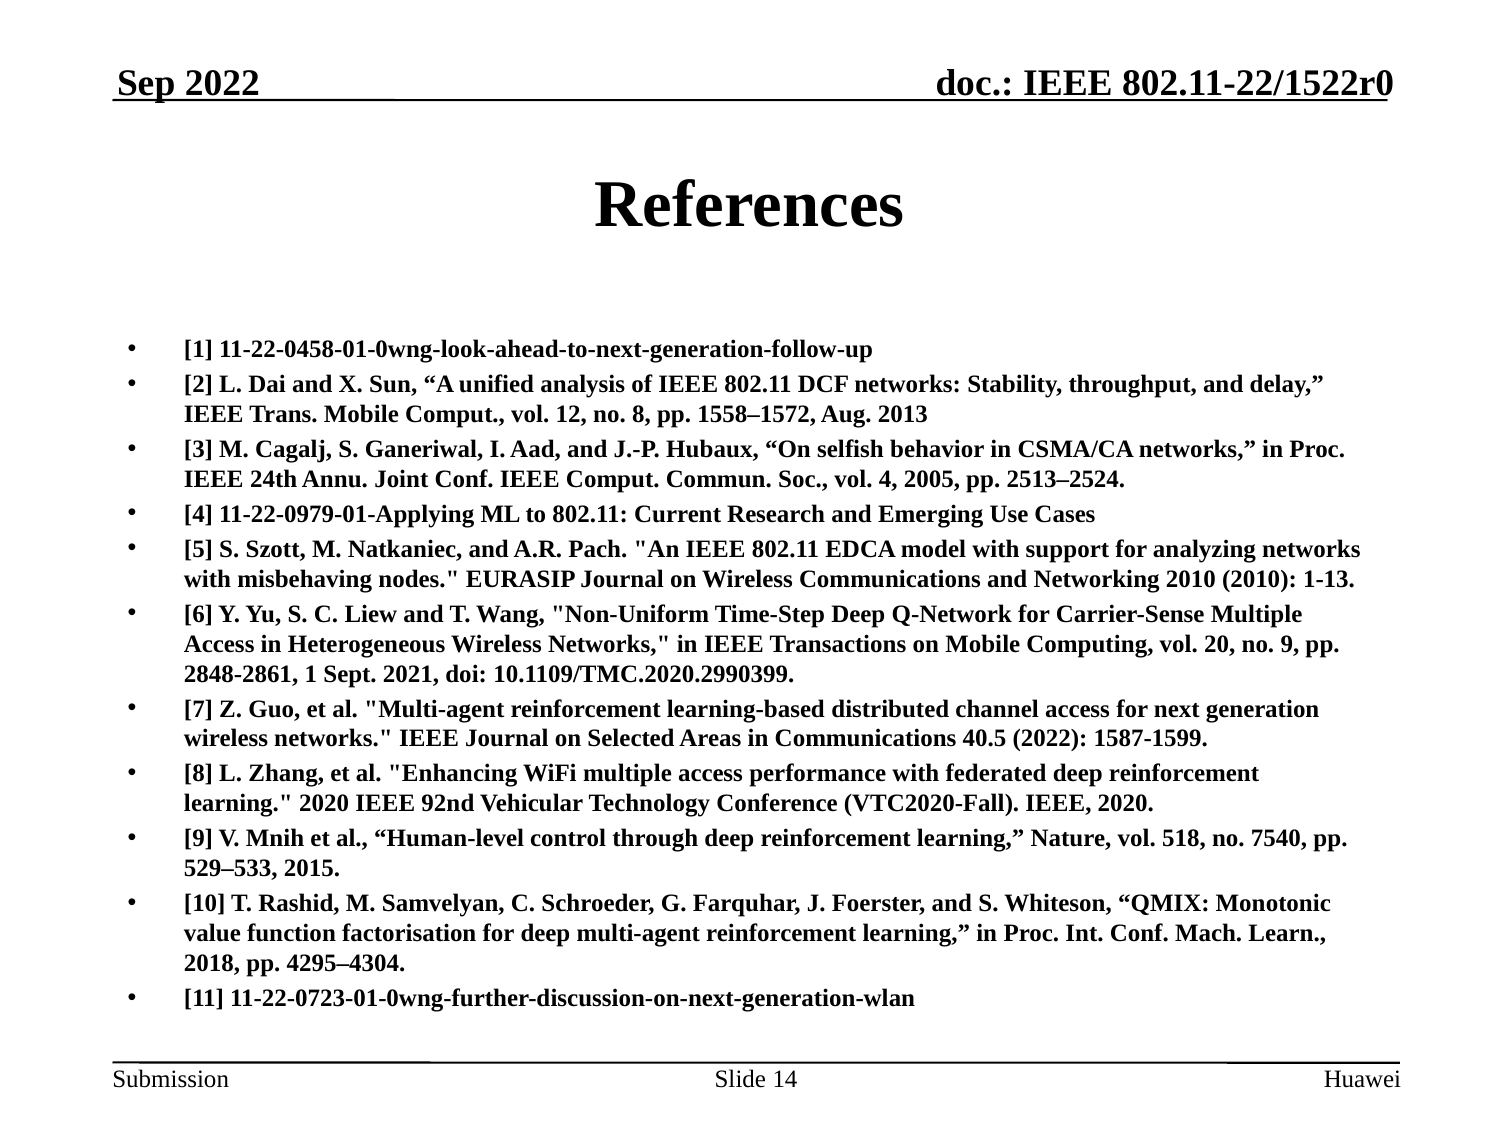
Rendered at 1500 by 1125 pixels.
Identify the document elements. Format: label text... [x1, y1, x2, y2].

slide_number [116, 58, 507, 104]
list [1] 11-22-0458-01-0wng-look-ahead-to-next-generation-follow-up [2] L. Dai and X. Sun, “A unified analysis of IEEE 802.11 DCF networks: Stability, throughput, and delay,” IEEE Trans. Mobile Comput., vol. 12, no. 8, pp. 1558–1572, Aug. 2013 [3] M. Cagalj, S. Ganeriwal, I. Aad, and J.-P. Hubaux, “On selfish behavior in CSMA/CA networks,” in Proc. IEEE 24th Annu. Joint Conf. IEEE Comput. Commun. Soc., vol. 4, 2005, pp. 2513–2524. [4] 11-22-0979-01-Applying ML to 802.11: Current Research and Emerging Use Cases [5] S. Szott, M. Natkaniec, and A.R. Pach. "An IEEE 802.11 EDCA model with support for analyzing networks with misbehaving nodes." EURASIP Journal on Wireless Communications and Networking 2010 (2010): 1-13. [6] Y. Yu, S. C. Liew and T. Wang, "Non-Uniform Time-Step Deep Q-Network for Carrier-Sense Multiple Access in Heterogeneous Wireless Networks," in IEEE Transactions on Mobile Computing, vol. 20, no. 9, pp. 2848-2861, 1 Sept. 2021, doi: 10.1109/TMC.2020.2990399. [7] Z. Guo, et al. "Multi-agent reinforcement learning-based distributed channel access for next generation wireless networks." IEEE Journal on Selected Areas in Communications 40.5 (2022): 1587-1599. [8] L. Zhang, et al. "Enhancing WiFi multiple access performance with federated deep reinforcement learning." 2020 IEEE 92nd Vehicular Technology Conference (VTC2020-Fall). IEEE, 2020. [9] V. Mnih et al., “Human-level control through deep reinforcement learning,” Nature, vol. 518, no. 7540, pp. 529–533, 2015. [10] T. Rashid, M. Samvelyan, C. Schroeder, G. Farquhar, J. Foerster, and S. Whiteson, “QMIX: Monotonic value function factorisation for deep multi-agent reinforcement learning,” in Proc. Int. Conf. Mach. Learn., 2018, pp. 4295–4304. [11] 11-22-0723-01-0wng-further-discussion-on-next-generation-wlan [112, 324, 1388, 1016]
slide_number Slide 14 [712, 1061, 800, 1123]
title References [112, 112, 1388, 288]
footer Huawei [1019, 1061, 1402, 1093]
